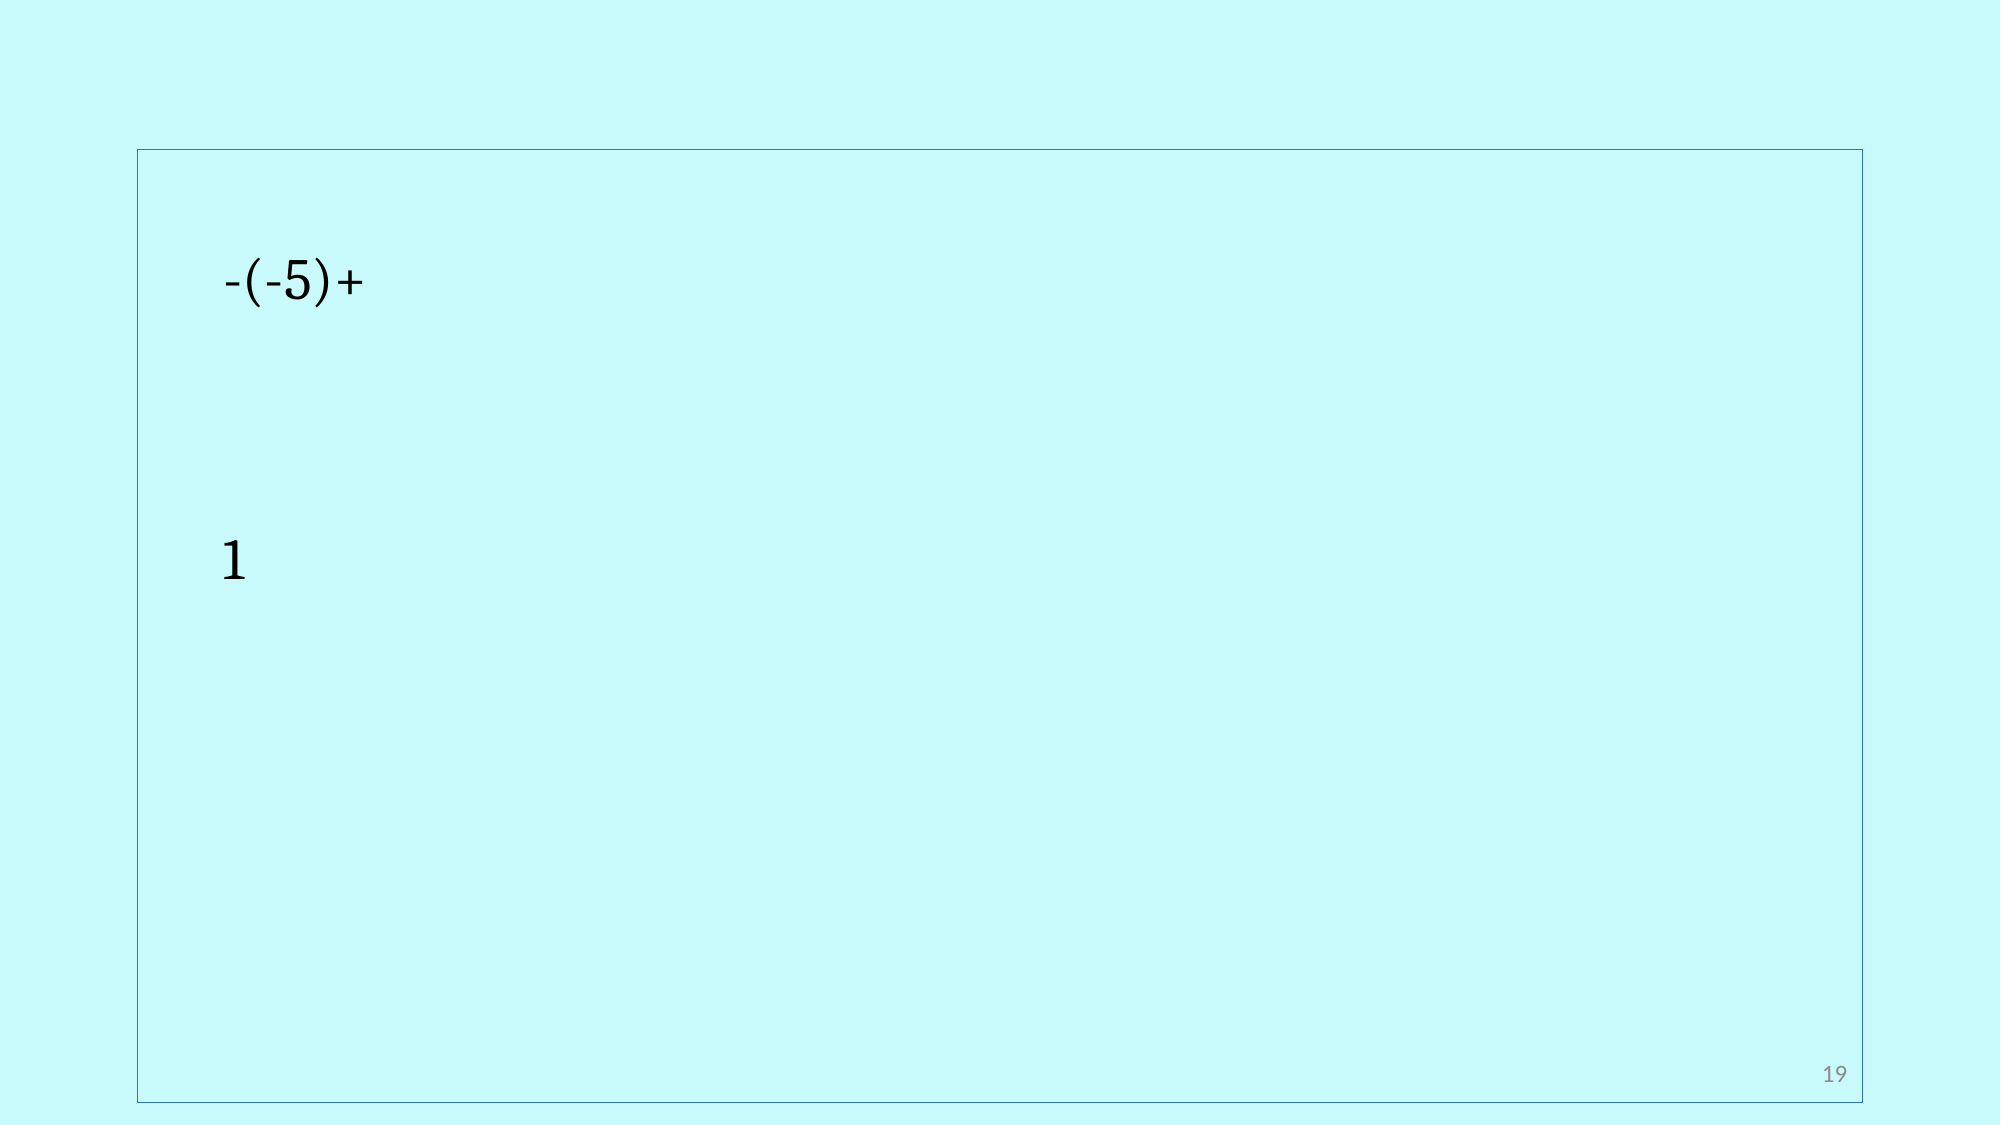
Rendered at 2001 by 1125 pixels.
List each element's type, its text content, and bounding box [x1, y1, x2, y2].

slide_number 19 [1412, 1042, 1863, 1103]
list [137, 149, 1863, 1103]
